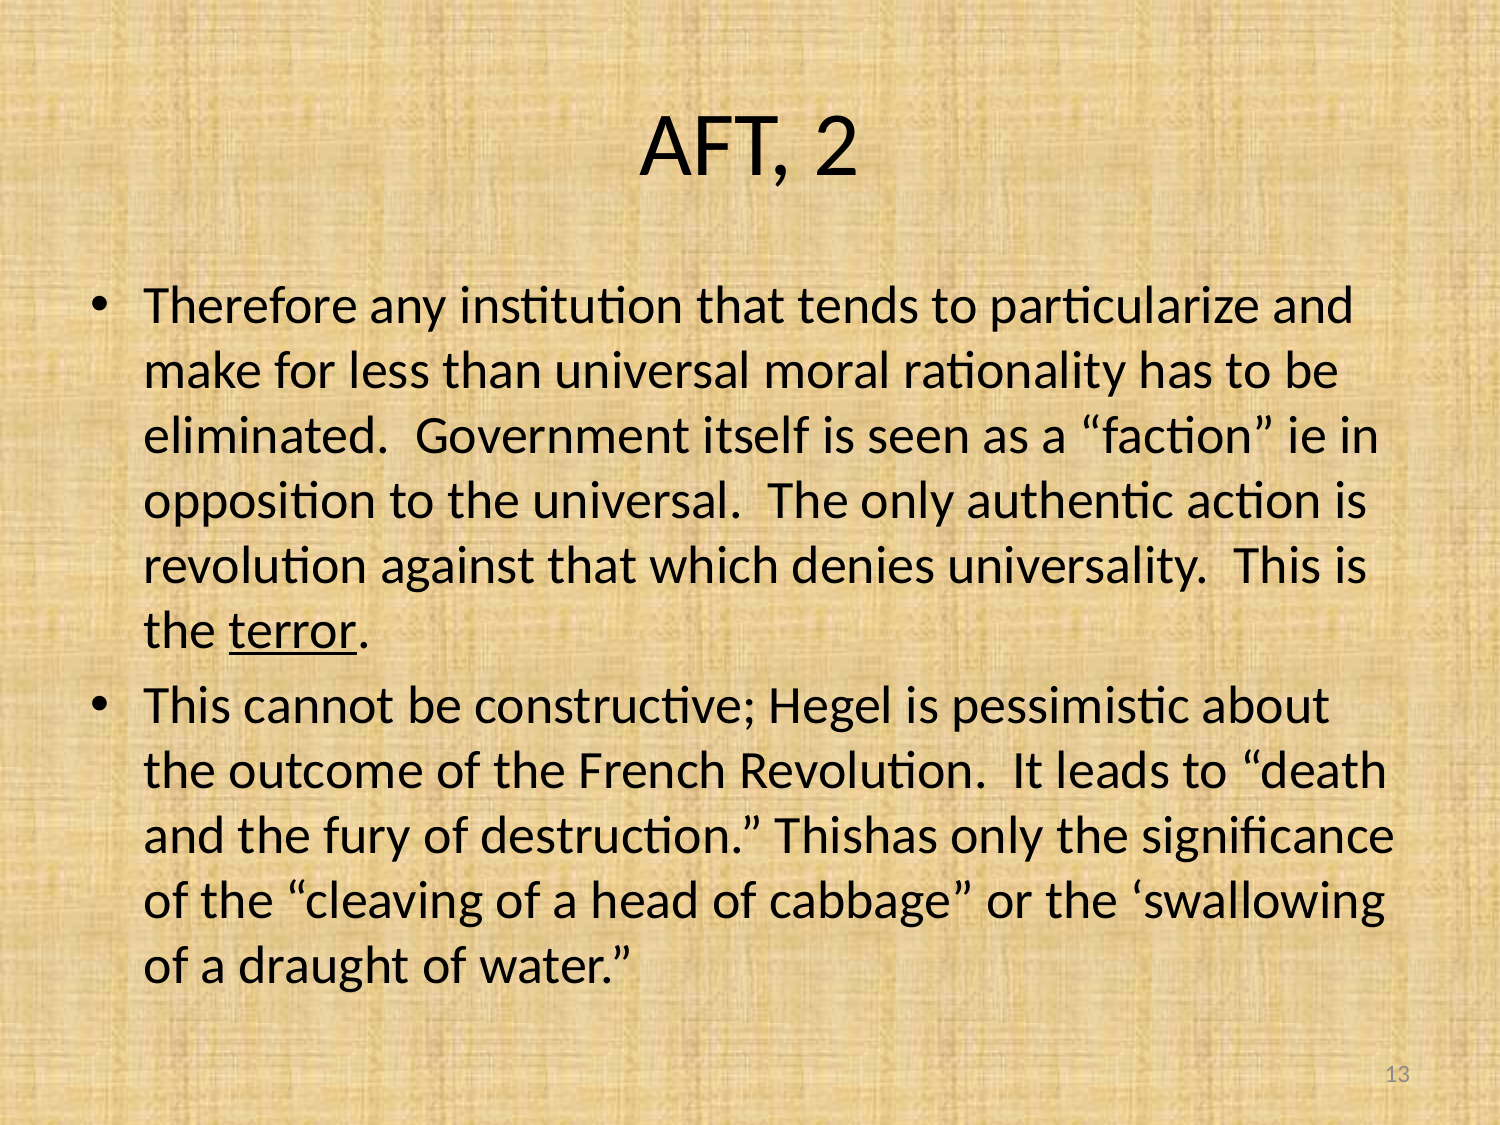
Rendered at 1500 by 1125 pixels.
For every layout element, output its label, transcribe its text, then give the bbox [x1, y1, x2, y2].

title AFT, 2 [75, 45, 1425, 233]
picture [0, 0, 1500, 1125]
slide_number 13 [1074, 1042, 1425, 1103]
list Therefore any institution that tends to particularize and make for less than universal moral rationality has to be eliminated. Government itself is seen as a “faction” ie in opposition to the universal. The only authentic action is revolution against that which denies universality. This is the terror. This cannot be constructive; Hegel is pessimistic about the outcome of the French Revolution. It leads to “death and the fury of destruction.” Thishas only the significance of the “cleaving of a head of cabbage” or the ‘swallowing of a draught of water.” [75, 262, 1425, 1005]
